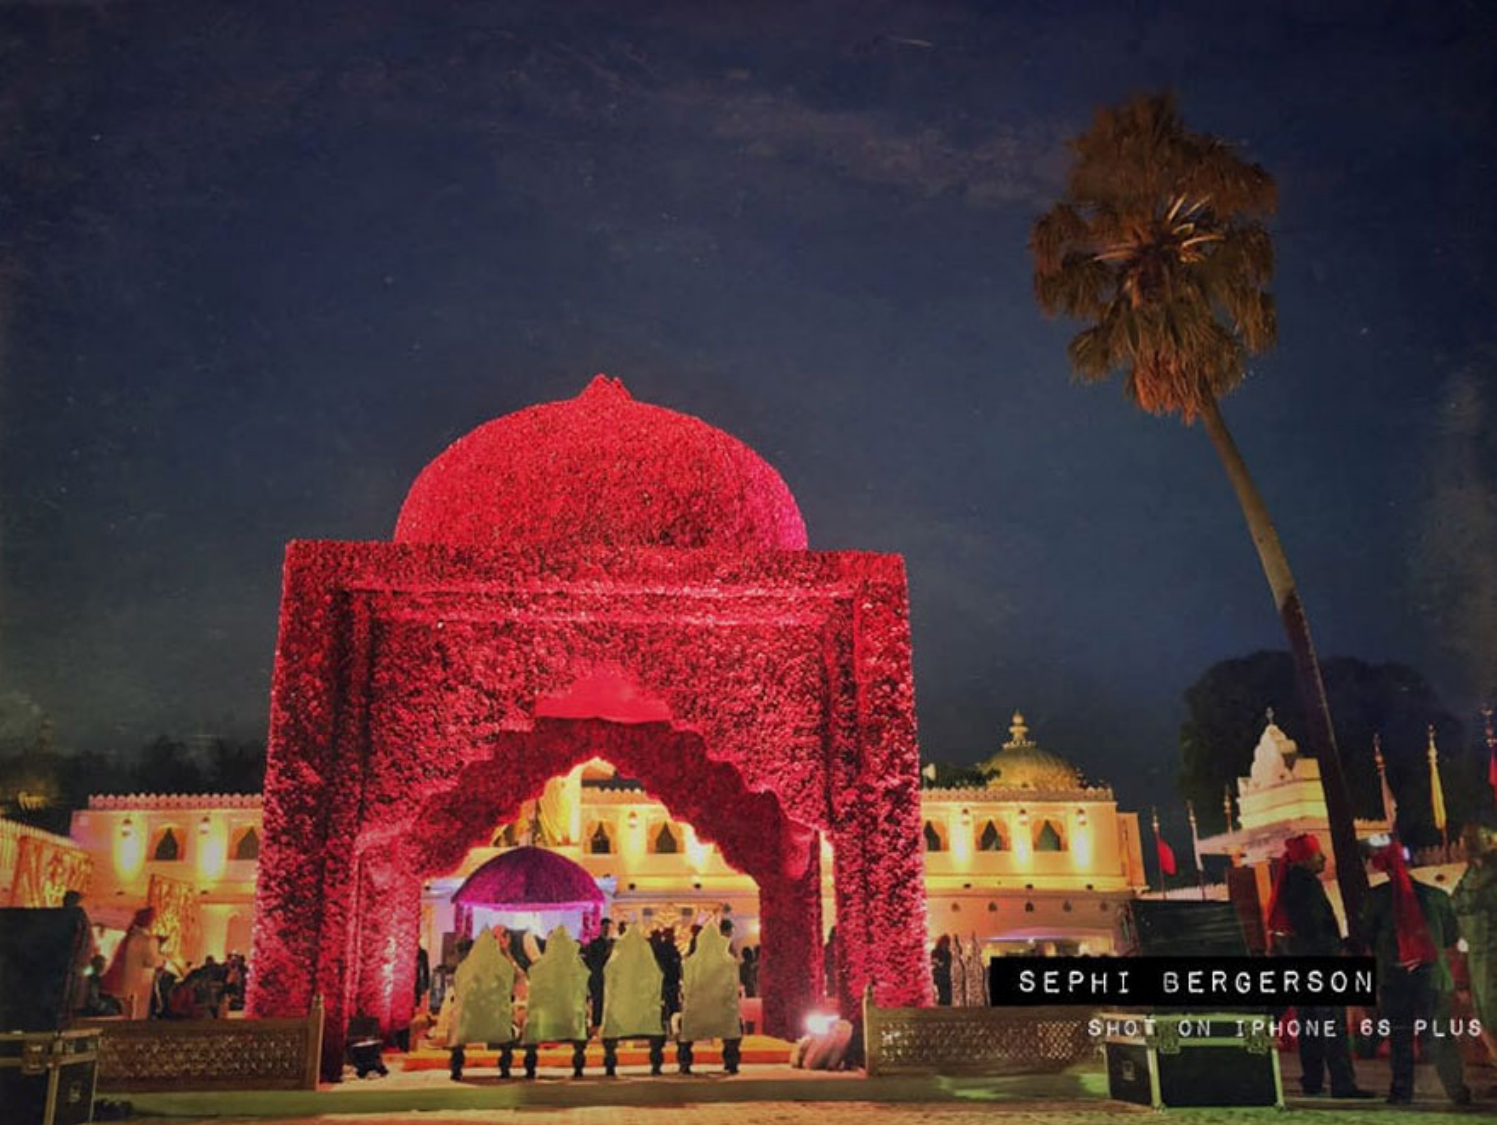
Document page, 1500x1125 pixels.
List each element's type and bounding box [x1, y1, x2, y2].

list [0, 0, 1497, 1125]
